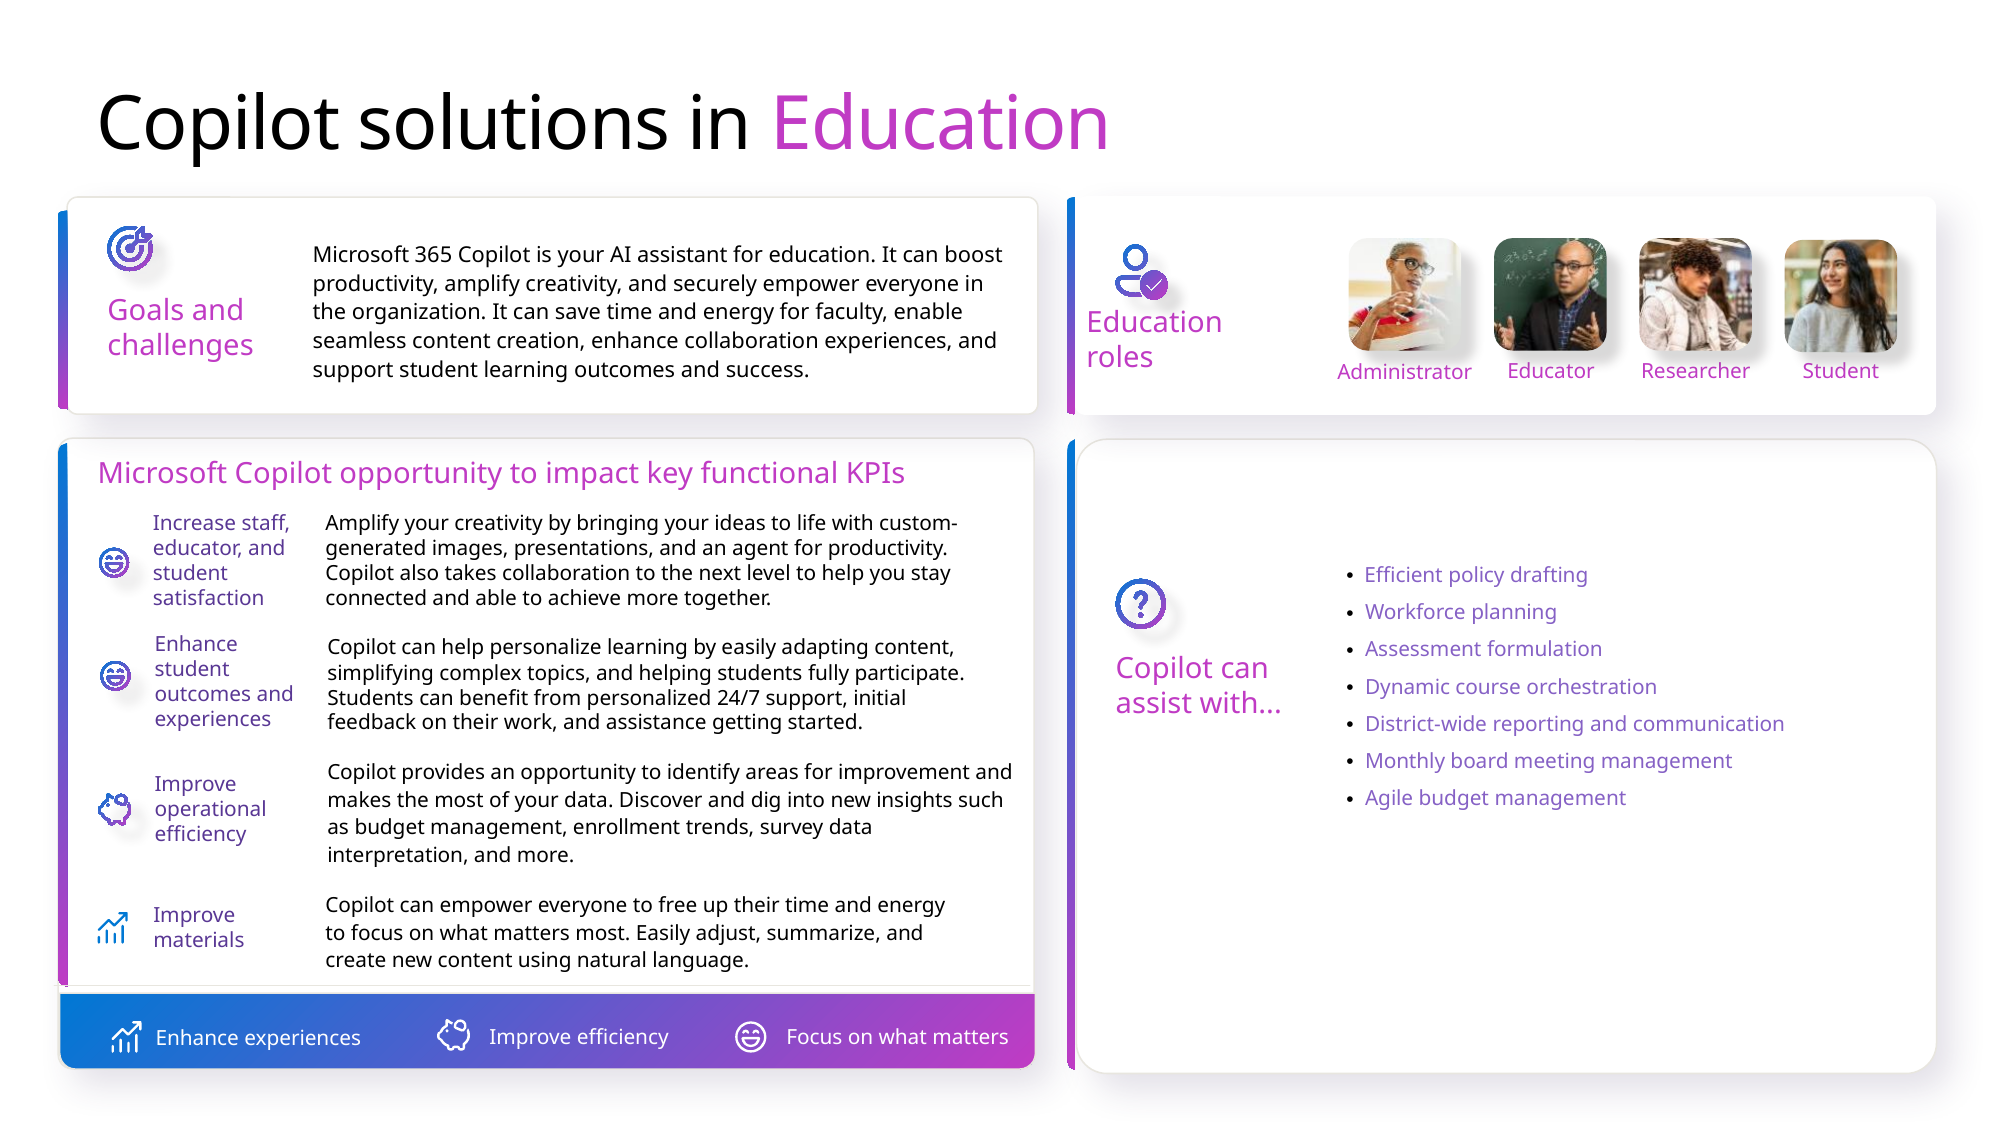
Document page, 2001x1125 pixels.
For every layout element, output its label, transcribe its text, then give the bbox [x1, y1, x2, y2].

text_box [436, 1018, 668, 1051]
text_box [98, 547, 130, 579]
text_box Microsoft 365 Copilot is your AI assistant for education. It can boost productivity, amplify creativity, and securely empower everyone in the organization. It can save time and energy for faculty, enable seamless content creation, enhance collaboration experiences, and support student learning outcomes and success. [312, 237, 1016, 382]
text_box [97, 792, 132, 826]
text_box Goals and challenges [107, 291, 276, 362]
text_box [152, 509, 1015, 611]
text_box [154, 630, 990, 735]
text_box [1114, 269, 1169, 301]
text_box [57, 442, 68, 984]
text_box [1114, 578, 1167, 630]
text_box Copilot can assist with... [1115, 649, 1284, 720]
text_box Student [1784, 357, 1898, 384]
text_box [154, 756, 1018, 866]
text_box [66, 196, 1039, 415]
picture [1493, 237, 1607, 351]
text_box [106, 225, 154, 272]
text_box [58, 992, 1037, 1070]
text_box [1066, 438, 1076, 1071]
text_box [734, 1021, 1019, 1053]
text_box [153, 889, 956, 972]
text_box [111, 1020, 358, 1053]
text_box [57, 437, 1035, 1070]
text_box [1076, 196, 1937, 415]
text_box [1076, 439, 1938, 1075]
text_box Educator [1506, 357, 1596, 384]
text_box [1066, 196, 1076, 416]
text_box Microsoft Copilot opportunity to impact key functional KPIs [97, 454, 989, 490]
picture [1784, 239, 1898, 353]
text_box [1122, 243, 1149, 272]
picture [1348, 237, 1462, 351]
text_box Education roles [1086, 303, 1295, 374]
title Copilot solutions in Education [96, 75, 1904, 166]
text_box [97, 912, 128, 931]
picture [1639, 237, 1753, 351]
text_box [57, 209, 68, 410]
text_box Researcher [1634, 357, 1758, 384]
text_box Efficient policy drafting Workforce planning Assessment formulation Dynamic course orchestration District-wide reporting and communication Monthly board meeting management Agile budget management [1346, 558, 1922, 814]
text_box [99, 660, 132, 692]
text_box Administrator [1323, 358, 1487, 384]
